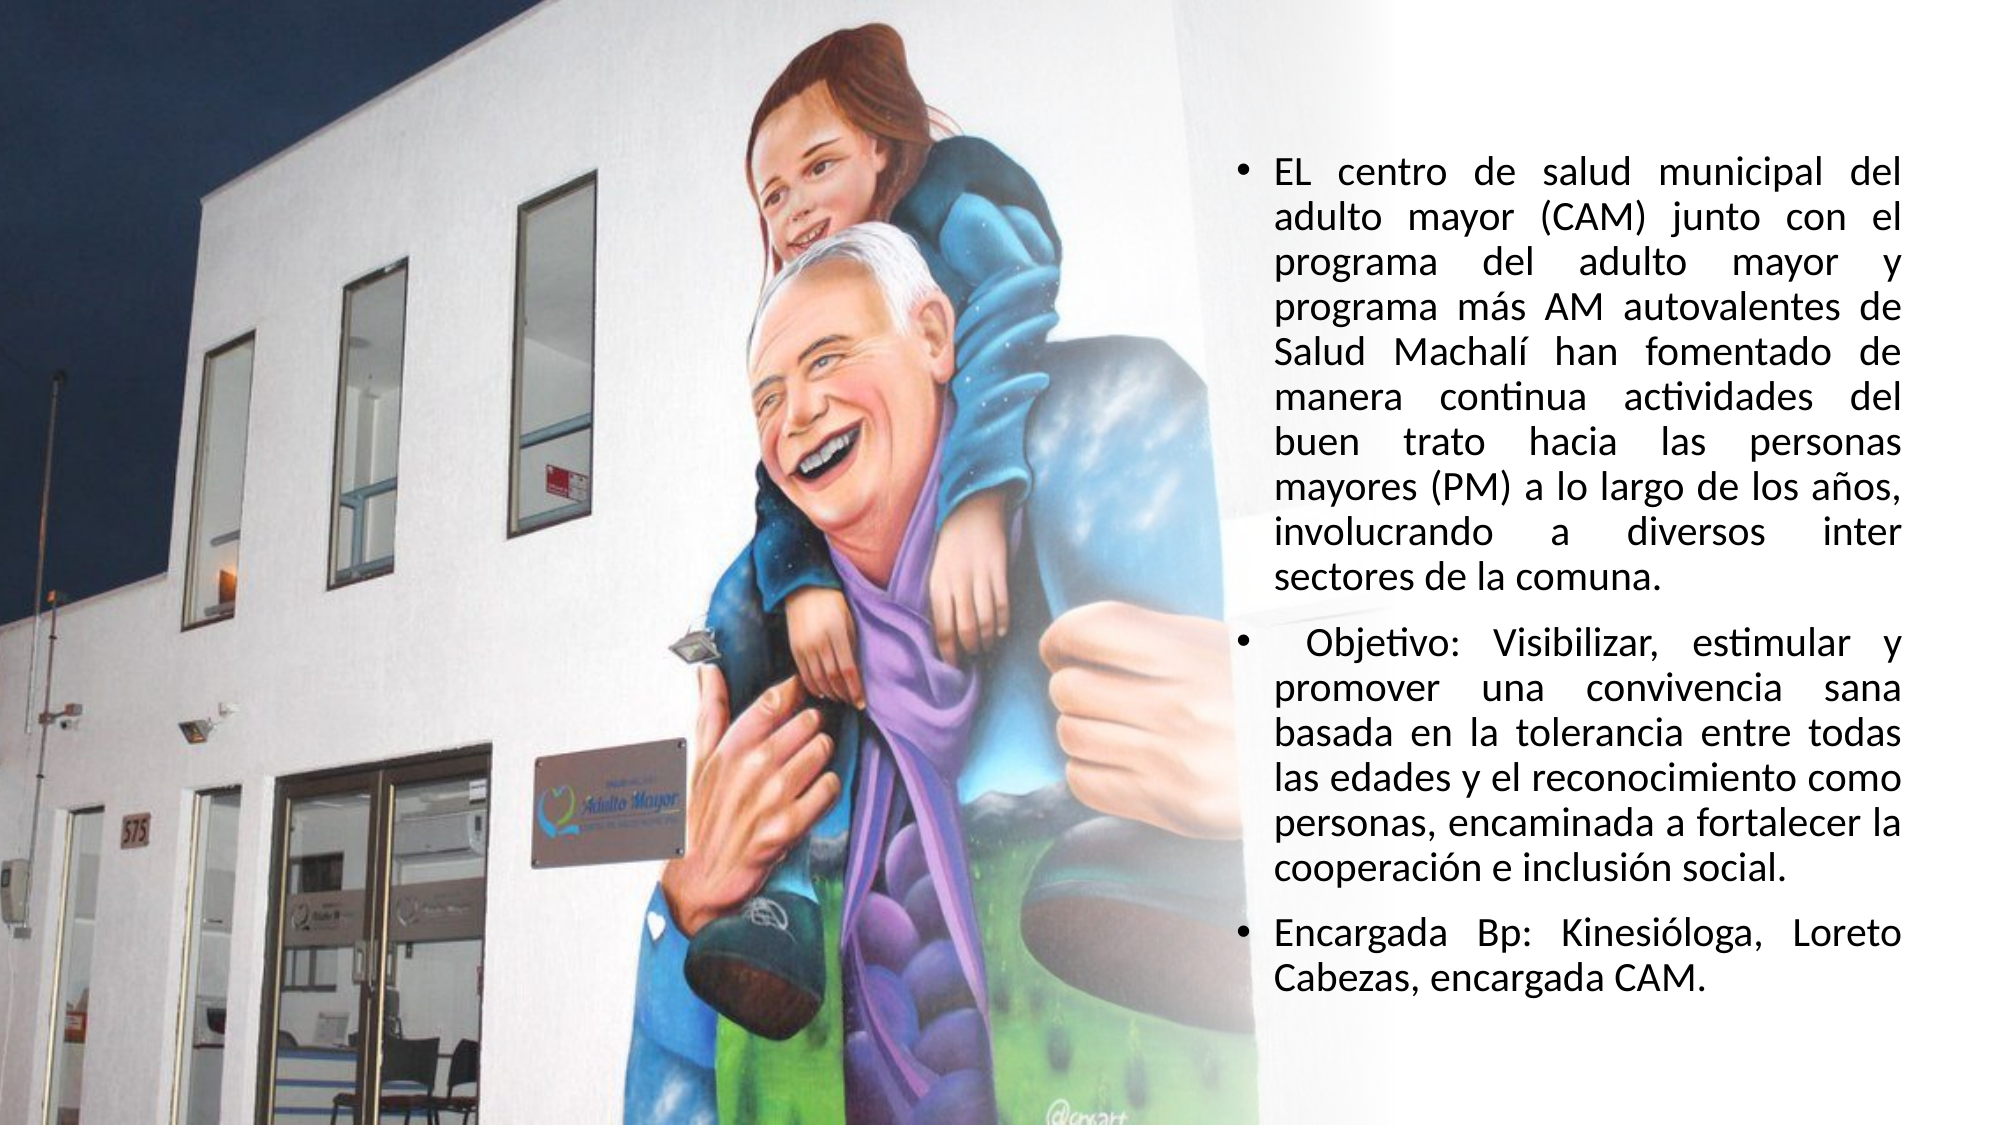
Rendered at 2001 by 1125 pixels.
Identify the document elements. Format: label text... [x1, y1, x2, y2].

text_box [1587, 0, 2000, 1125]
picture [0, 0, 1587, 1125]
list EL centro de salud municipal del adulto mayor (CAM) junto con el programa del adulto mayor y programa más AM autovalentes de Salud Machalí han fomentado de manera continua actividades del buen trato hacia las personas mayores (PM) a lo largo de los años, involucrando a diversos inter sectores de la comuna. Objetivo: Visibilizar, estimular y promover una convivencia sana basada en la tolerancia entre todas las edades y el reconocimiento como personas, encaminada a fortalecer la cooperación e inclusión social. Encargada Bp: Kinesióloga, Loreto Cabezas, encargada CAM. [1587, 141, 1918, 865]
